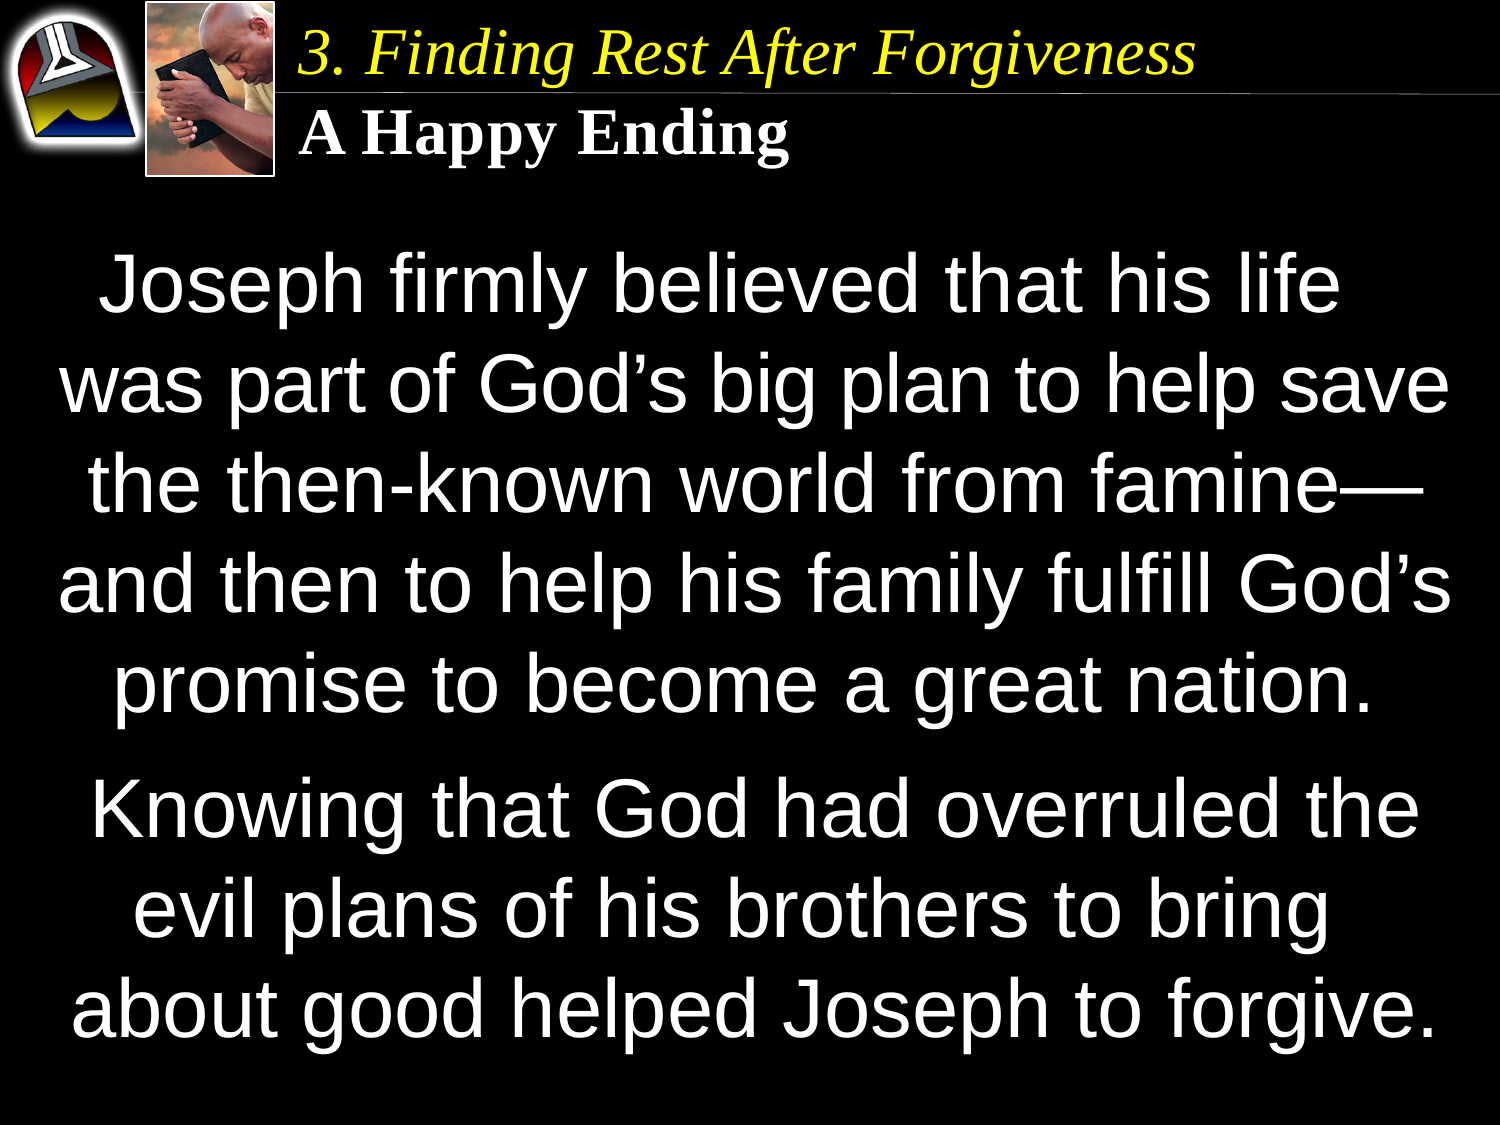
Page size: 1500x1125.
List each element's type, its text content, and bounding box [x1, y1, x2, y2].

picture [0, 0, 157, 159]
text_box 3. Finding Rest After Forgiveness A Happy Ending [277, 0, 1500, 176]
picture [147, 3, 273, 175]
text_box Joseph firmly believed that his life was part of God’s big plan to help save the then-known world from famine—and then to help his family fulfill God’s promise to become a great nation. Knowing that God had overruled the evil plans of his brothers to bring about good helped Joseph to forgive. [5, 222, 1500, 1062]
